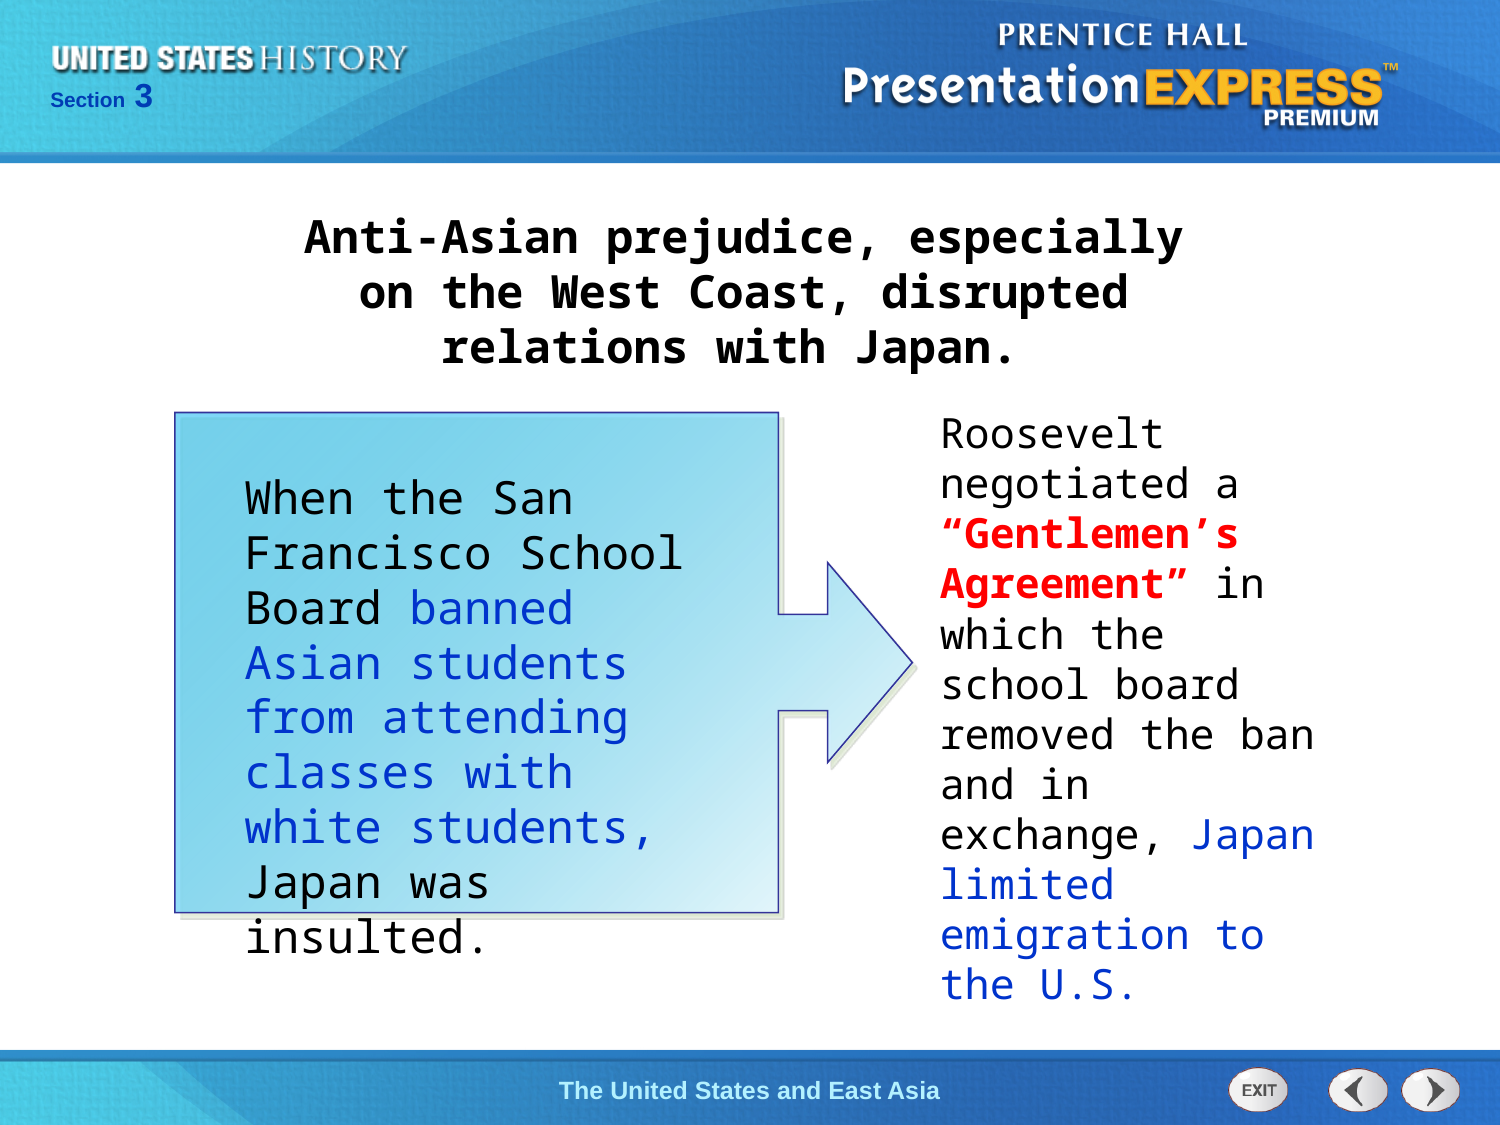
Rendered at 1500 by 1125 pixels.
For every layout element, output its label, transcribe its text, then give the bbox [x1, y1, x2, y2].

text_box Anti-Asian prejudice, especially on the West Coast, disrupted relations with Japan. [275, 200, 1213, 380]
text_box Roosevelt negotiated a “Gentlemen’s Agreement” in which the school board removed the ban and in exchange, Japan limited emigration to the U.S. [924, 399, 1338, 1015]
text_box [174, 412, 913, 913]
picture [0, 0, 1500, 1125]
text_box When the San Francisco School Board banned Asian students from attending classes with white students, Japan was insulted. [229, 460, 730, 971]
